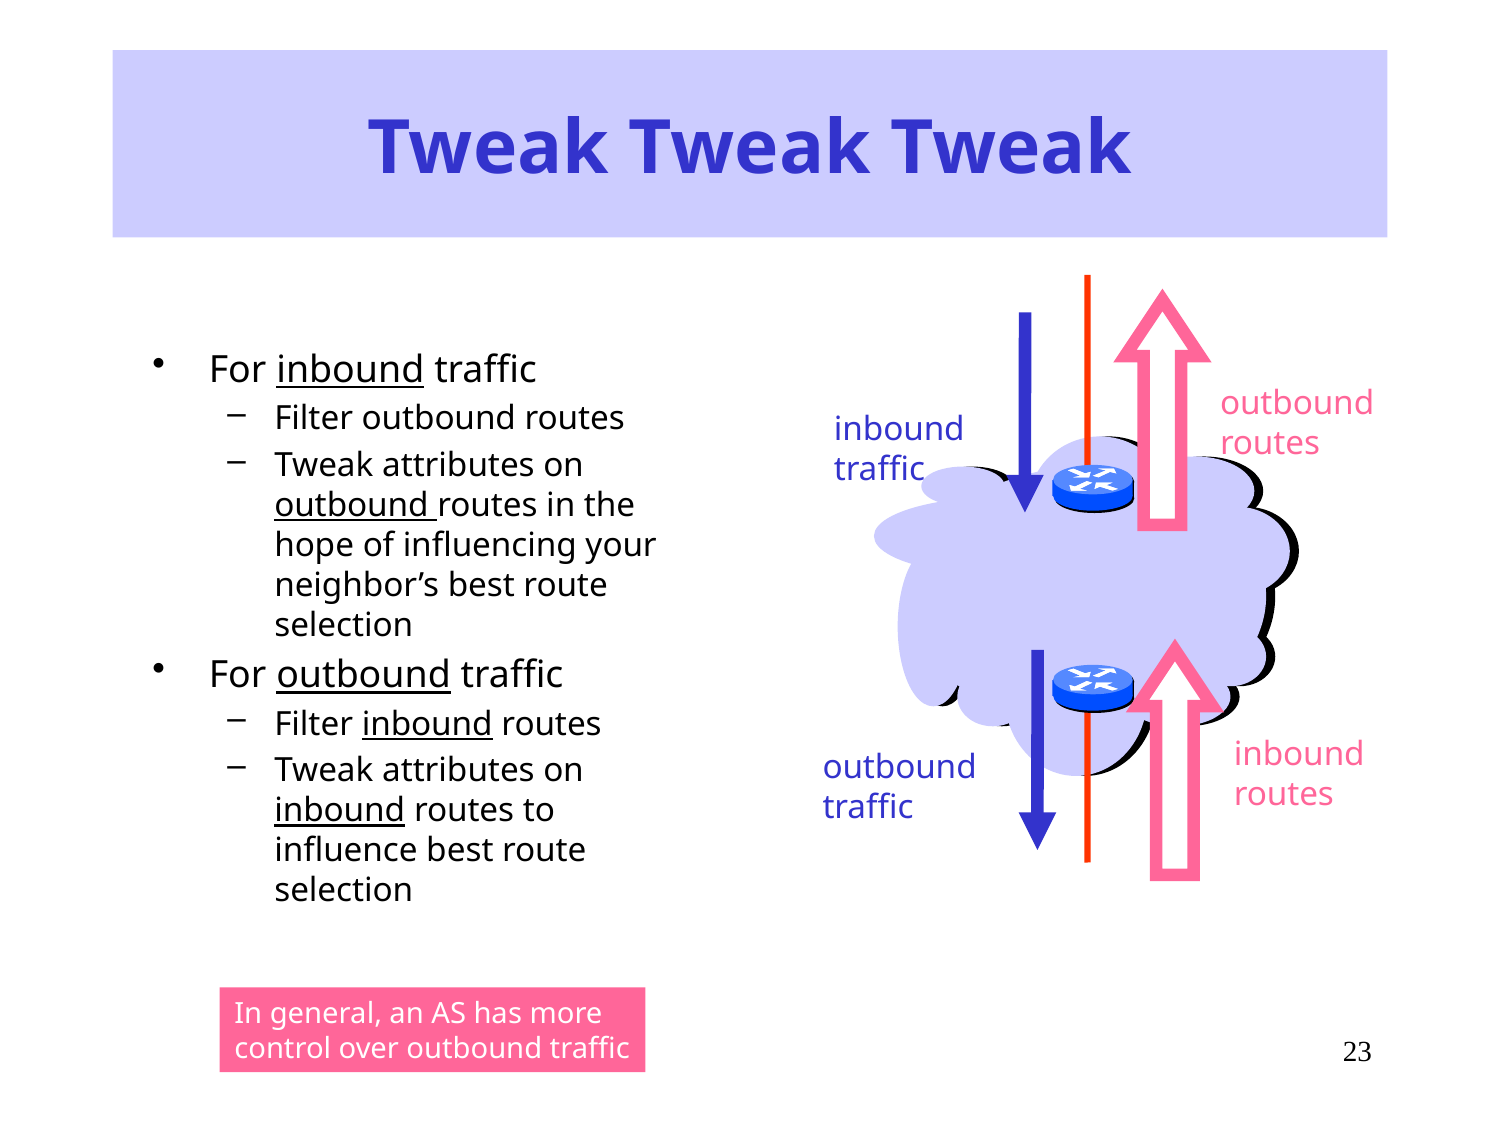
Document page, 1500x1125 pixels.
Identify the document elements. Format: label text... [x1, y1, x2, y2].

text_box In general, an AS has more control over outbound traffic [219, 987, 646, 1073]
picture [1049, 462, 1141, 519]
text_box [1031, 785, 1044, 850]
text_box outbound traffic [807, 737, 993, 832]
text_box inbound traffic [819, 399, 980, 495]
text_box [874, 437, 1299, 776]
text_box outbound routes [1205, 373, 1390, 469]
slide_number 23 [1074, 1025, 1388, 1100]
text_box inbound routes [1219, 724, 1380, 820]
title Tweak Tweak Tweak [112, 50, 1388, 238]
picture [1049, 662, 1141, 719]
text_box [1156, 785, 1194, 875]
text_box [1124, 299, 1200, 435]
list For inbound traffic Filter outbound routes Tweak attributes on outbound routes in the hope of influencing your neighbor’s best route selection For outbound traffic Filter inbound routes Tweak attributes on inbound routes to influence best route selection [137, 337, 700, 988]
